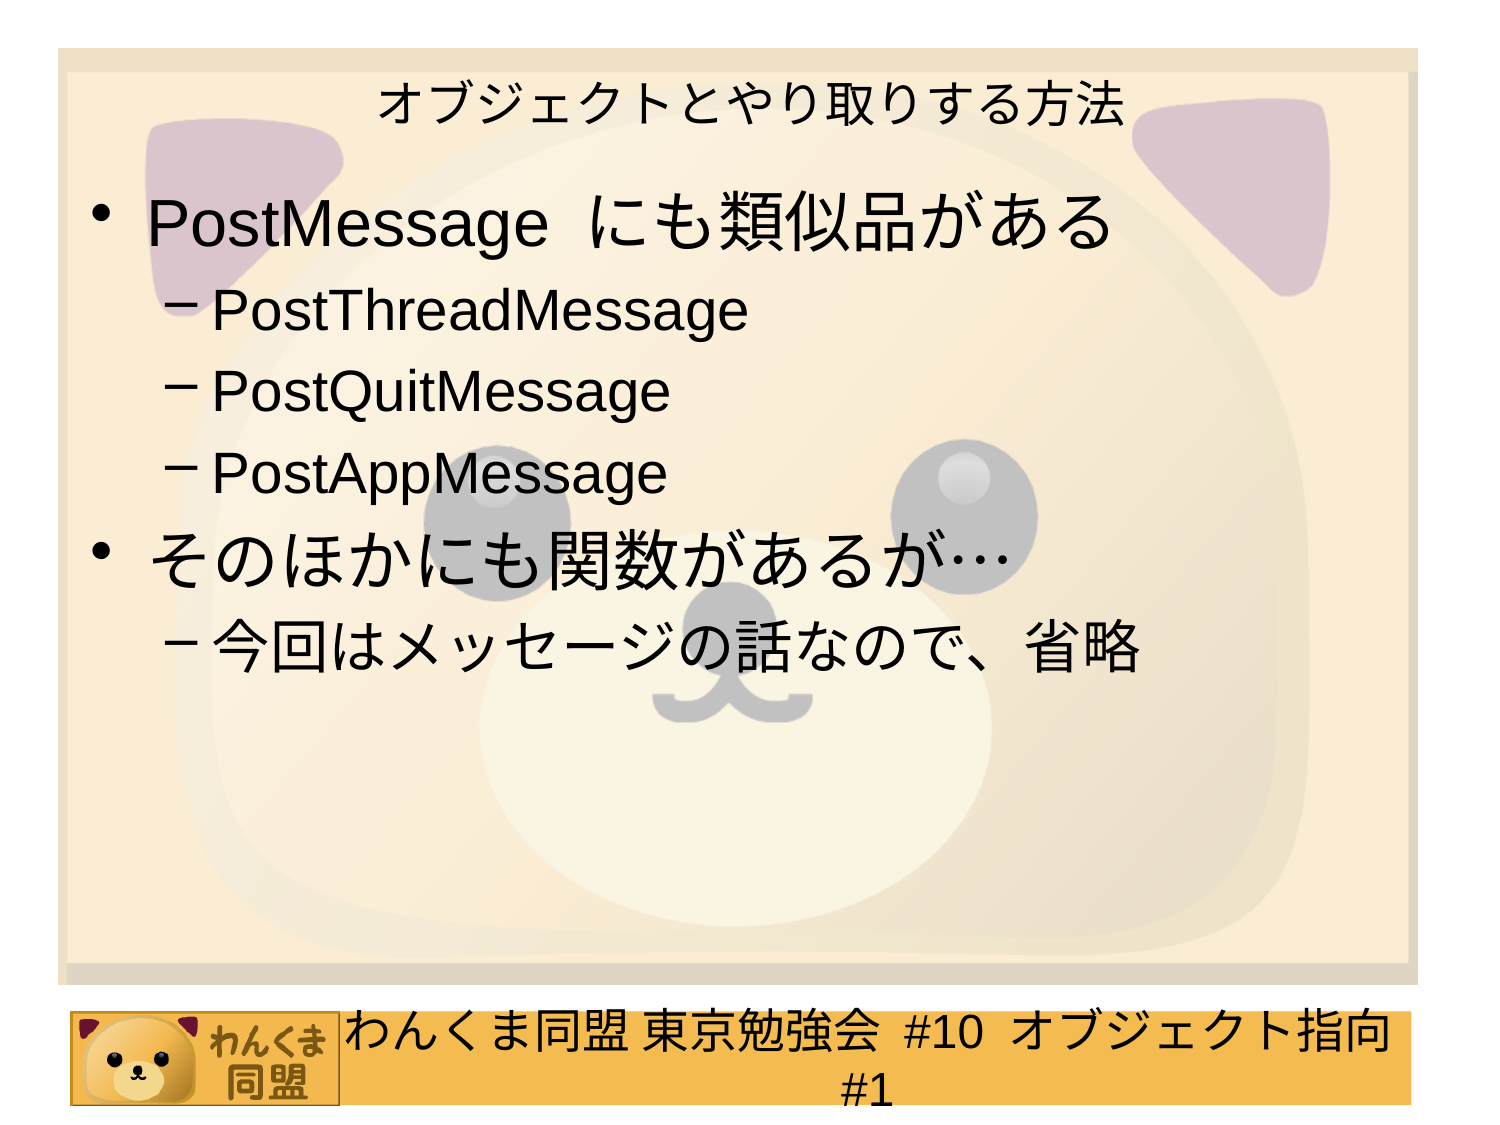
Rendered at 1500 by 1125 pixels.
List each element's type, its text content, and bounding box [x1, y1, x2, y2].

title オブジェクトとやり取りする方法 [74, 44, 1426, 162]
picture [58, 48, 1418, 985]
list PostMessage にも類似品がある PostThreadMessage PostQuitMessage PostAppMessage そのほかにも関数があるが… 今回はメッセージの話なので、省略 [74, 172, 1426, 1006]
picture [70, 1011, 340, 1106]
